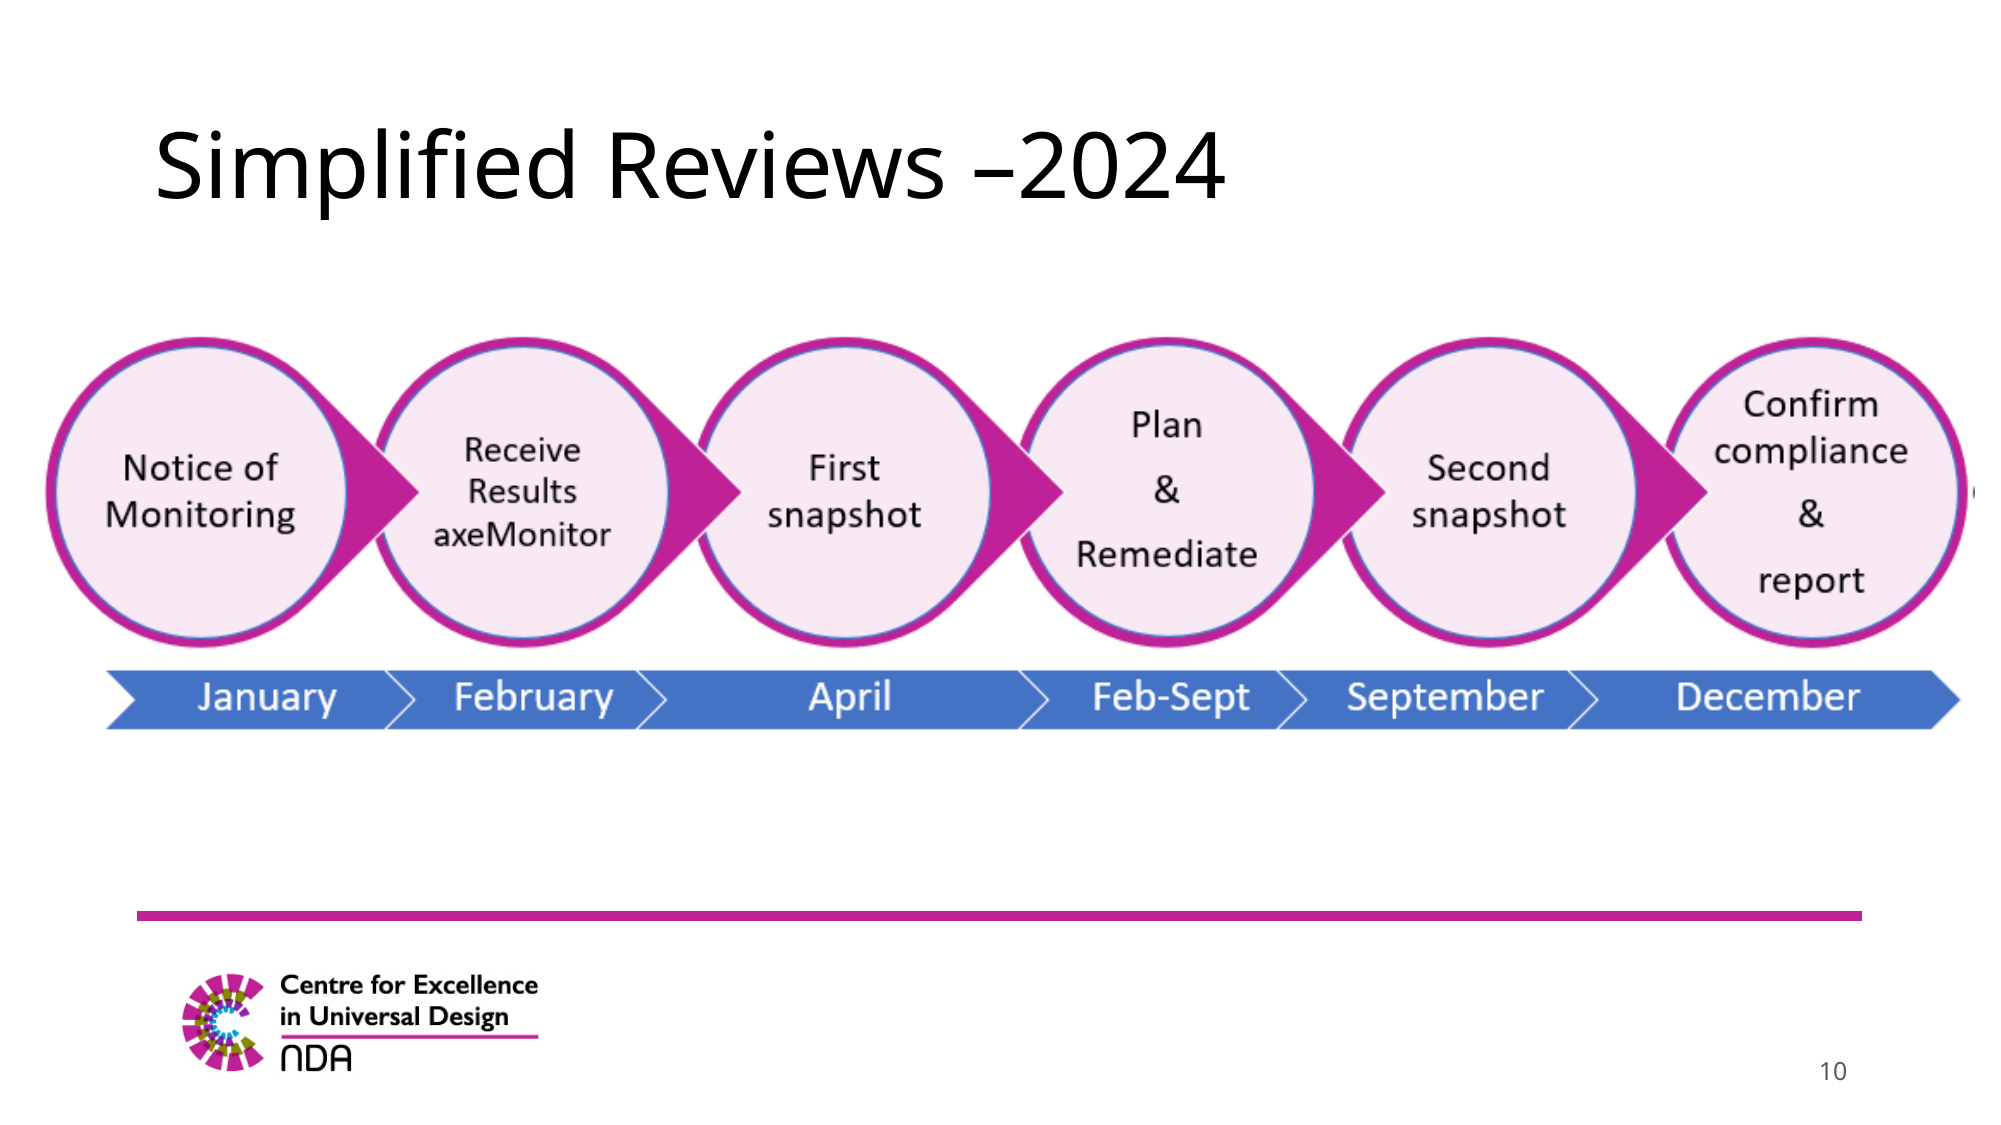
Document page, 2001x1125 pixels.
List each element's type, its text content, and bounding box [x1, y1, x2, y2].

picture [140, 932, 581, 1113]
picture [0, 277, 1975, 790]
slide_number 10 [1412, 1042, 1863, 1103]
title Simplified Reviews –2024 [139, 59, 1865, 277]
